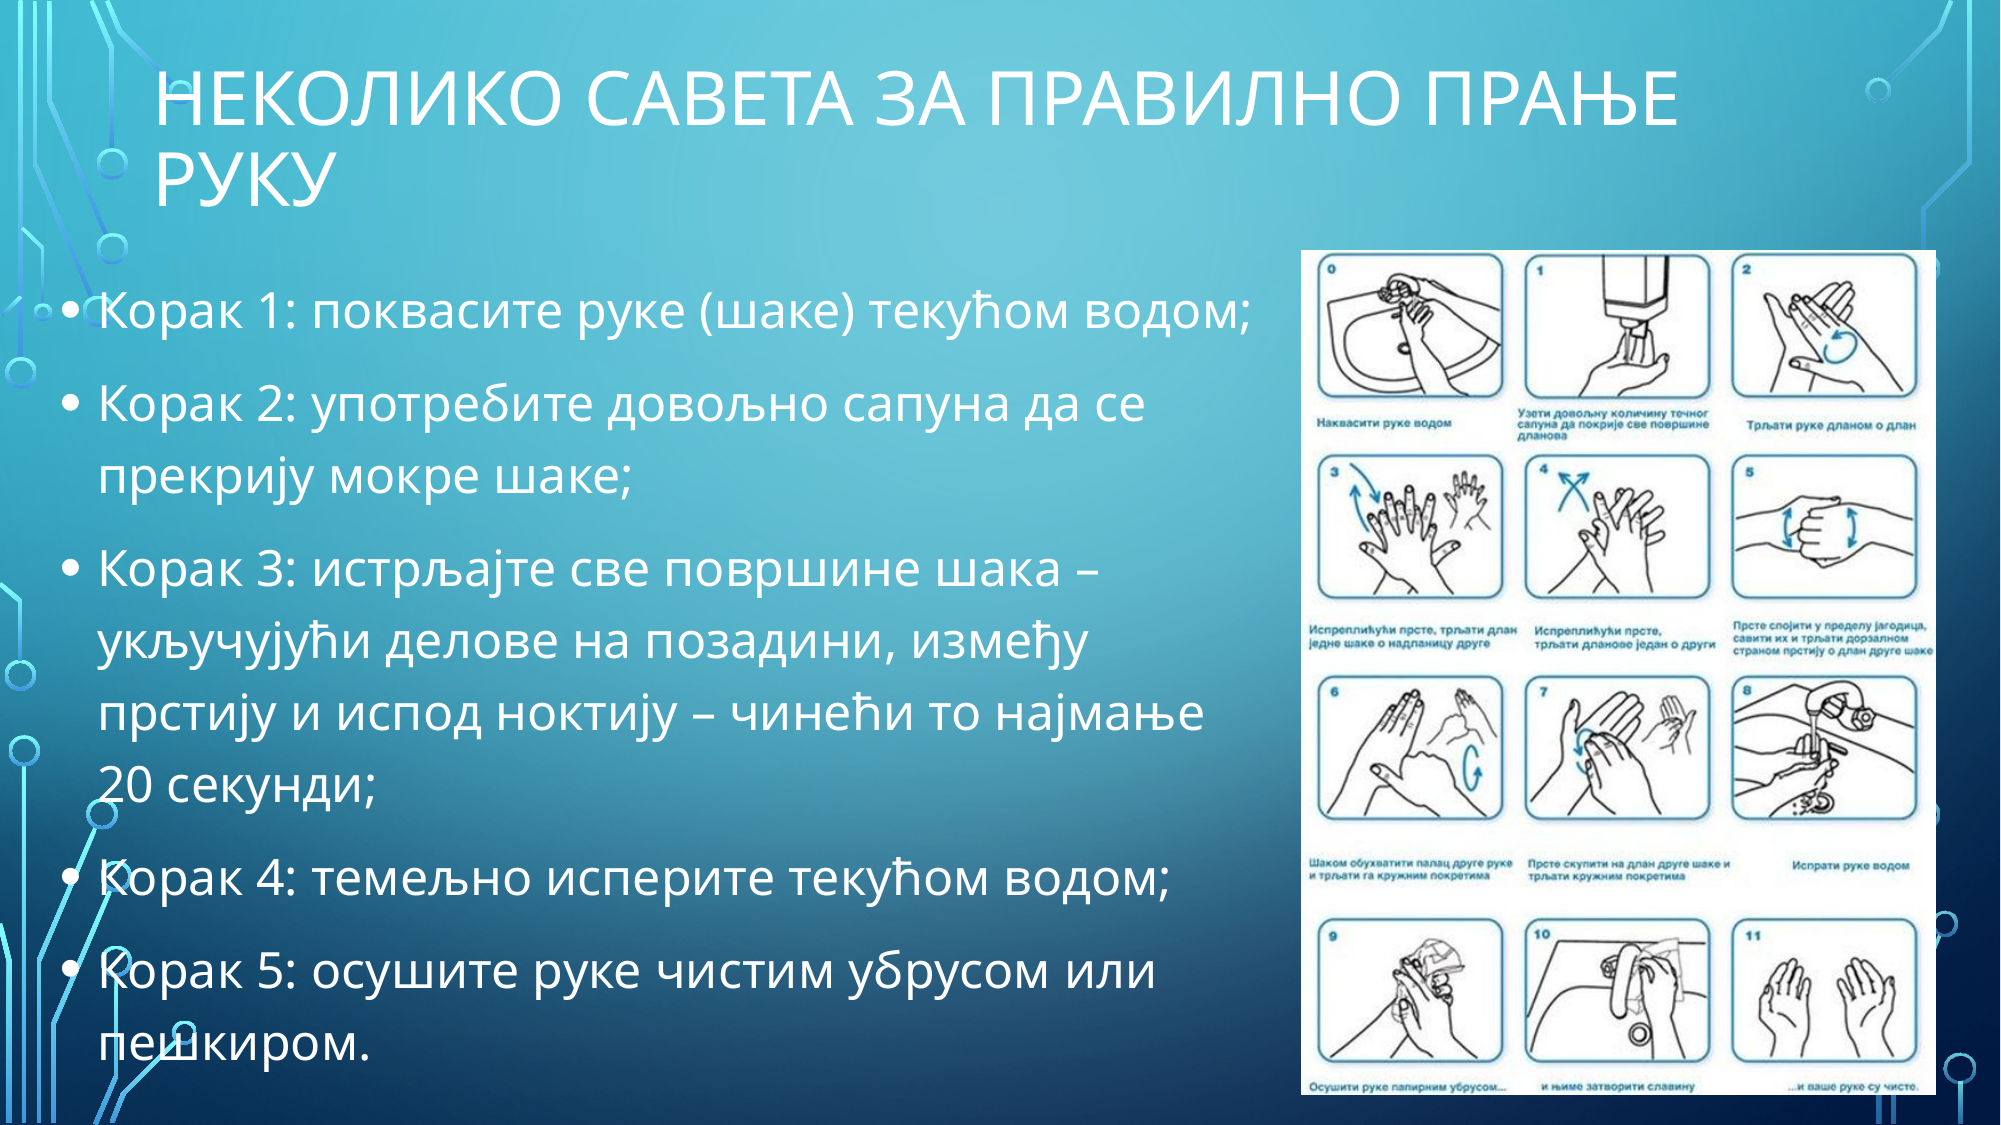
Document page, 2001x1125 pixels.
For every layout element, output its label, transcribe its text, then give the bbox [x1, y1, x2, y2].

list Корак 1: поквасите руке (шаке) текућом водом; Корак 2: употребите довољно сапуна да се прекрију мокре шаке; Корак 3: истрљајте све површине шака – укључујући делове на позадини, између прстију и испод ноктију – чинећи то најмање 20 секунди; Корак 4: темељно исперите текућом водом; Корак 5: осушите руке чистим убрусом или пешкиром. [44, 259, 1269, 1095]
title Неколико савета за правилно прање руку [137, 32, 1863, 251]
picture [1301, 250, 1936, 1095]
